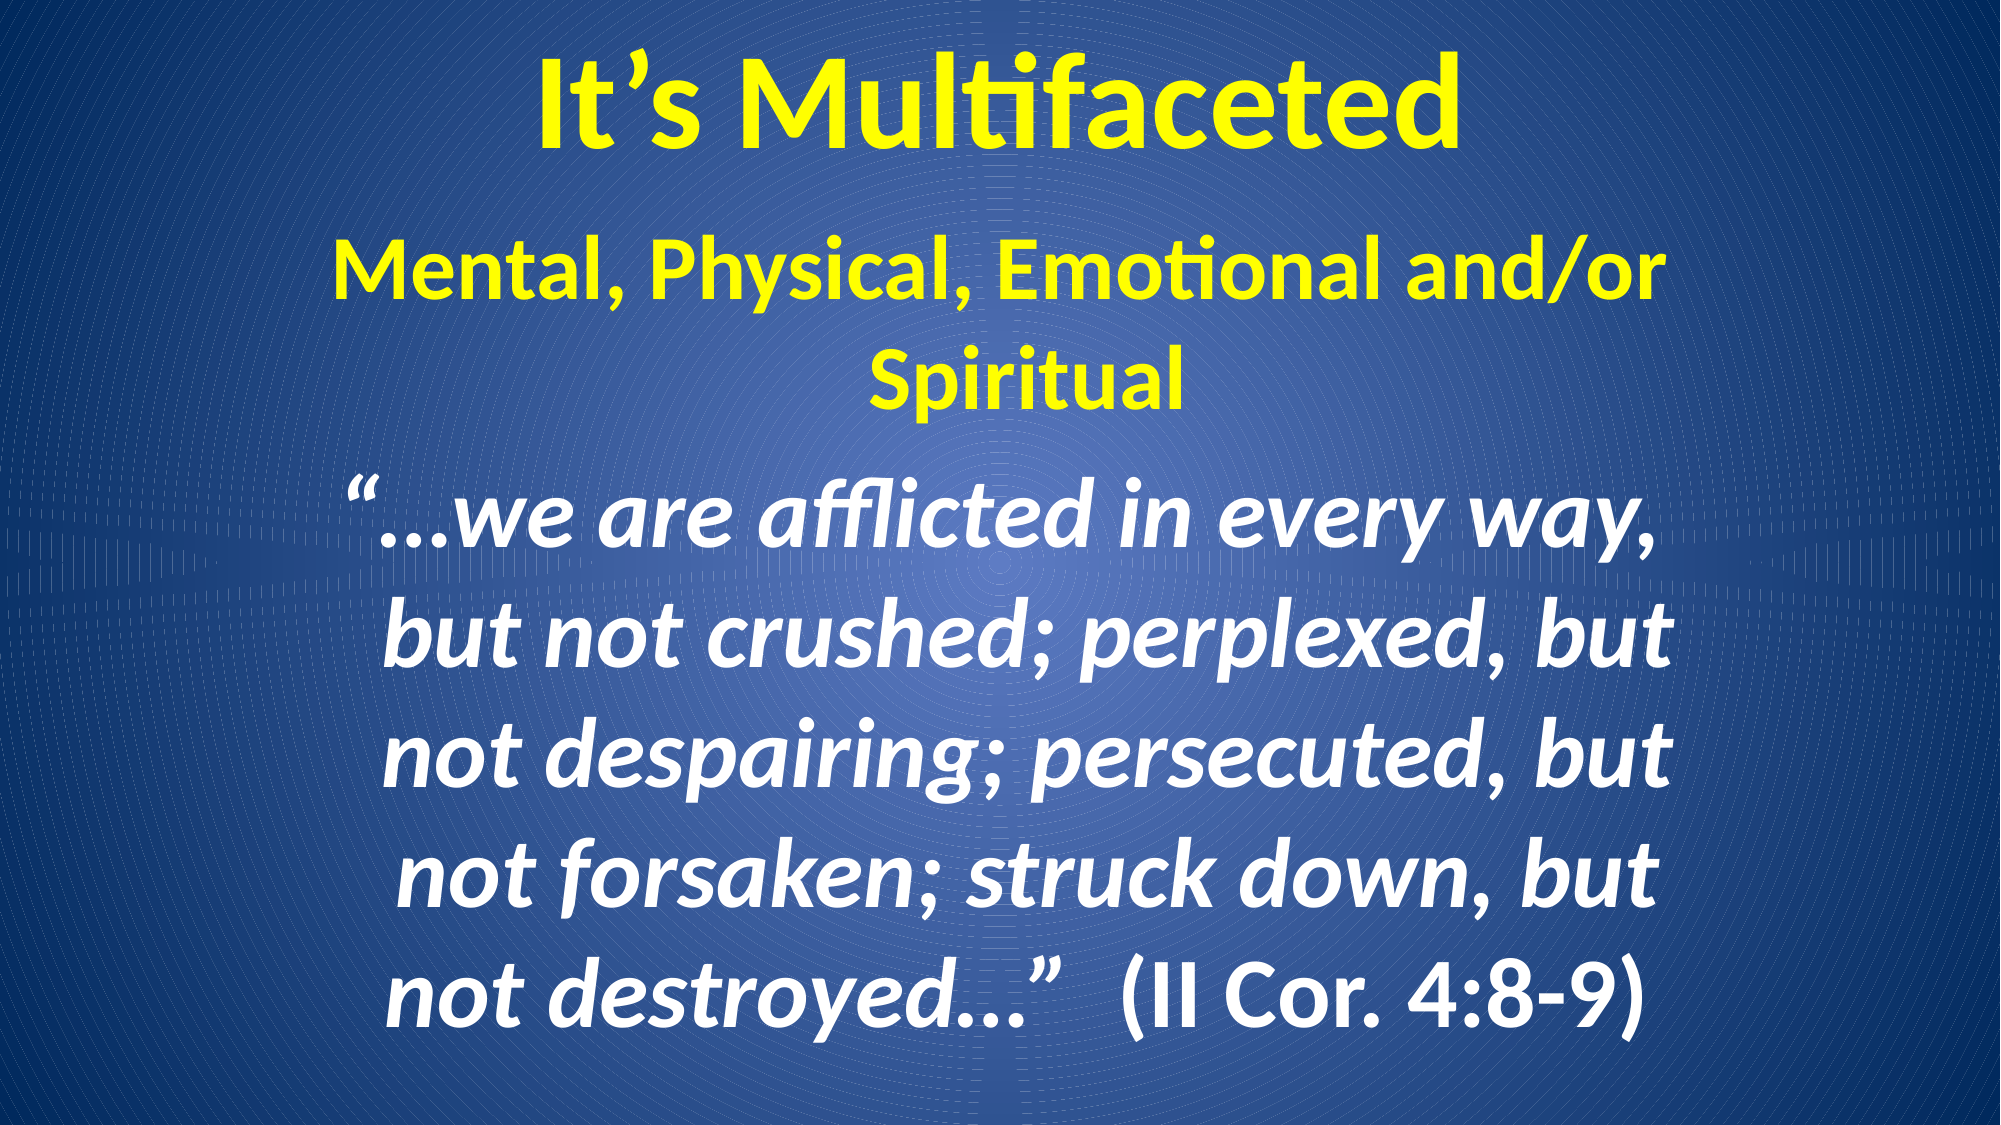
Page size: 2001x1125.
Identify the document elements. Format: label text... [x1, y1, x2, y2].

list Mental, Physical, Emotional and/or Spiritual “…we are afflicted in every way, but not crushed; perplexed, but not despairing; persecuted, but not forsaken; struck down, but not destroyed…” (II Cor. 4:8-9) [249, 200, 1750, 1063]
title It’s Multifaceted [324, 0, 1675, 188]
